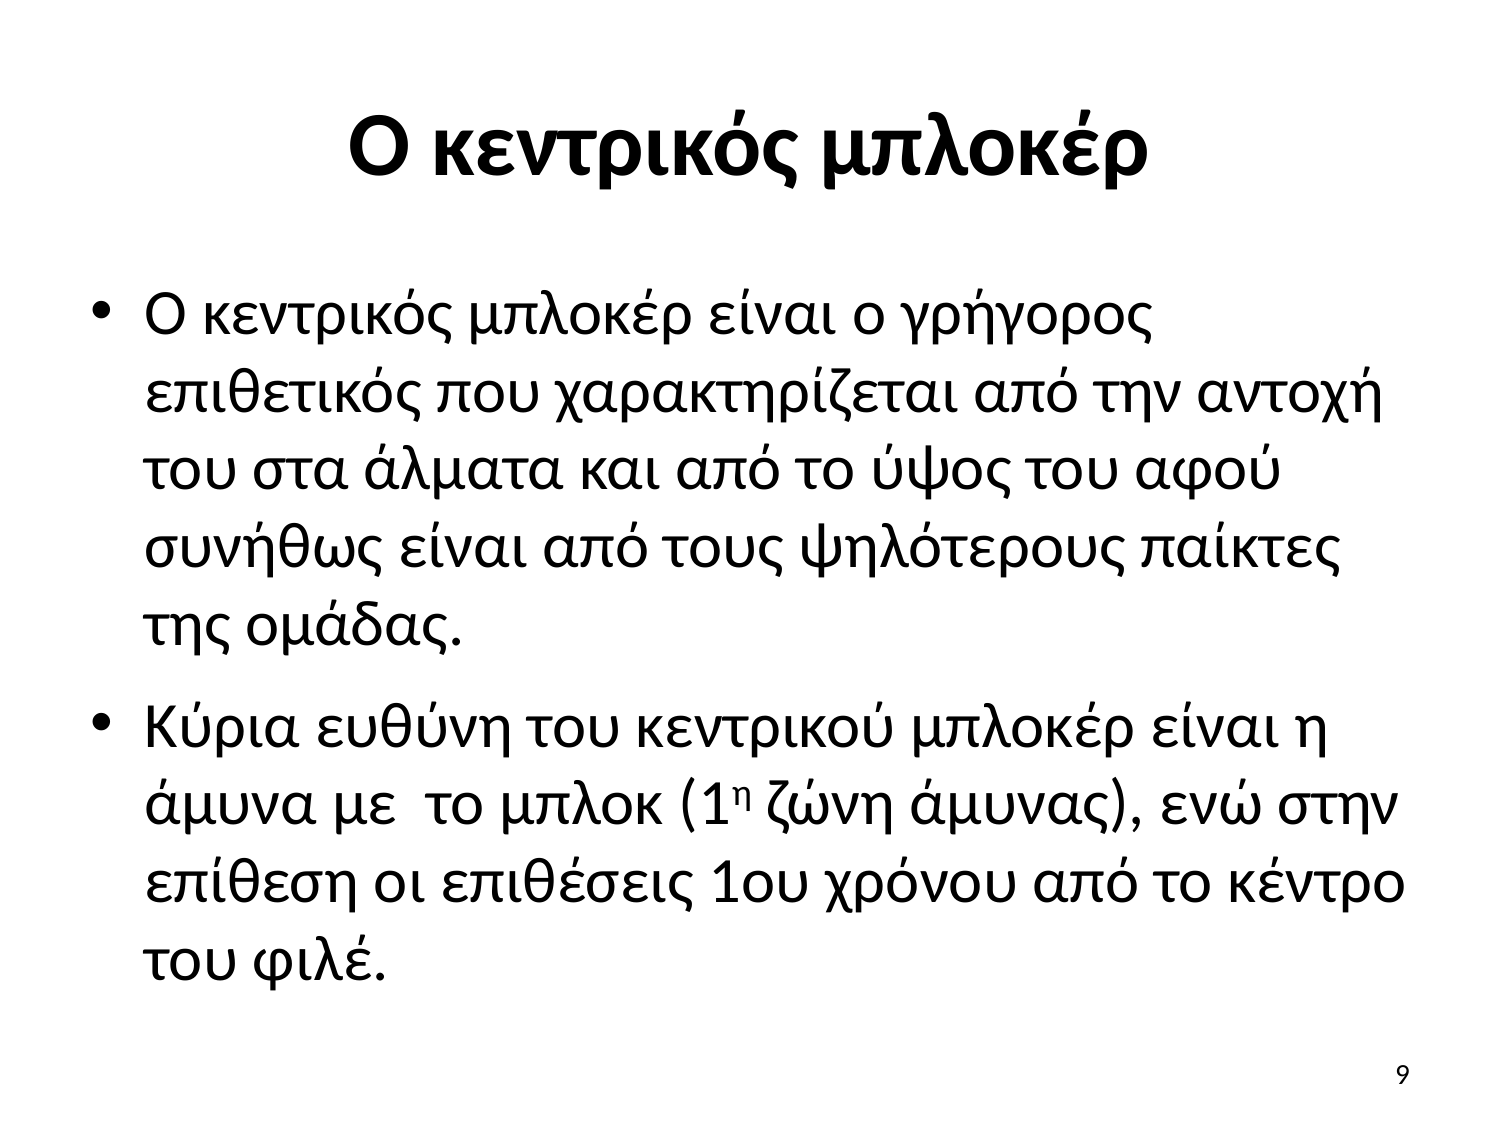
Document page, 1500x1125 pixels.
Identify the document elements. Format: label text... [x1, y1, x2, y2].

title Ο κεντρικός μπλοκέρ [75, 45, 1425, 233]
list Ο κεντρικός μπλοκέρ είναι ο γρήγορος επιθετικός που χαρακτηρίζεται από την αντοχή του στα άλματα και από το ύψος του αφού συνήθως είναι από τους ψηλότερους παίκτες της ομάδας. Κύρια ευθύνη του κεντρικού μπλοκέρ είναι η άμυνα με το μπλοκ (1η ζώνη άμυνας), ενώ στην επίθεση οι επιθέσεις 1ου χρόνου από το κέντρο του φιλέ. [75, 262, 1425, 1005]
slide_number 9 [1074, 1042, 1425, 1103]
